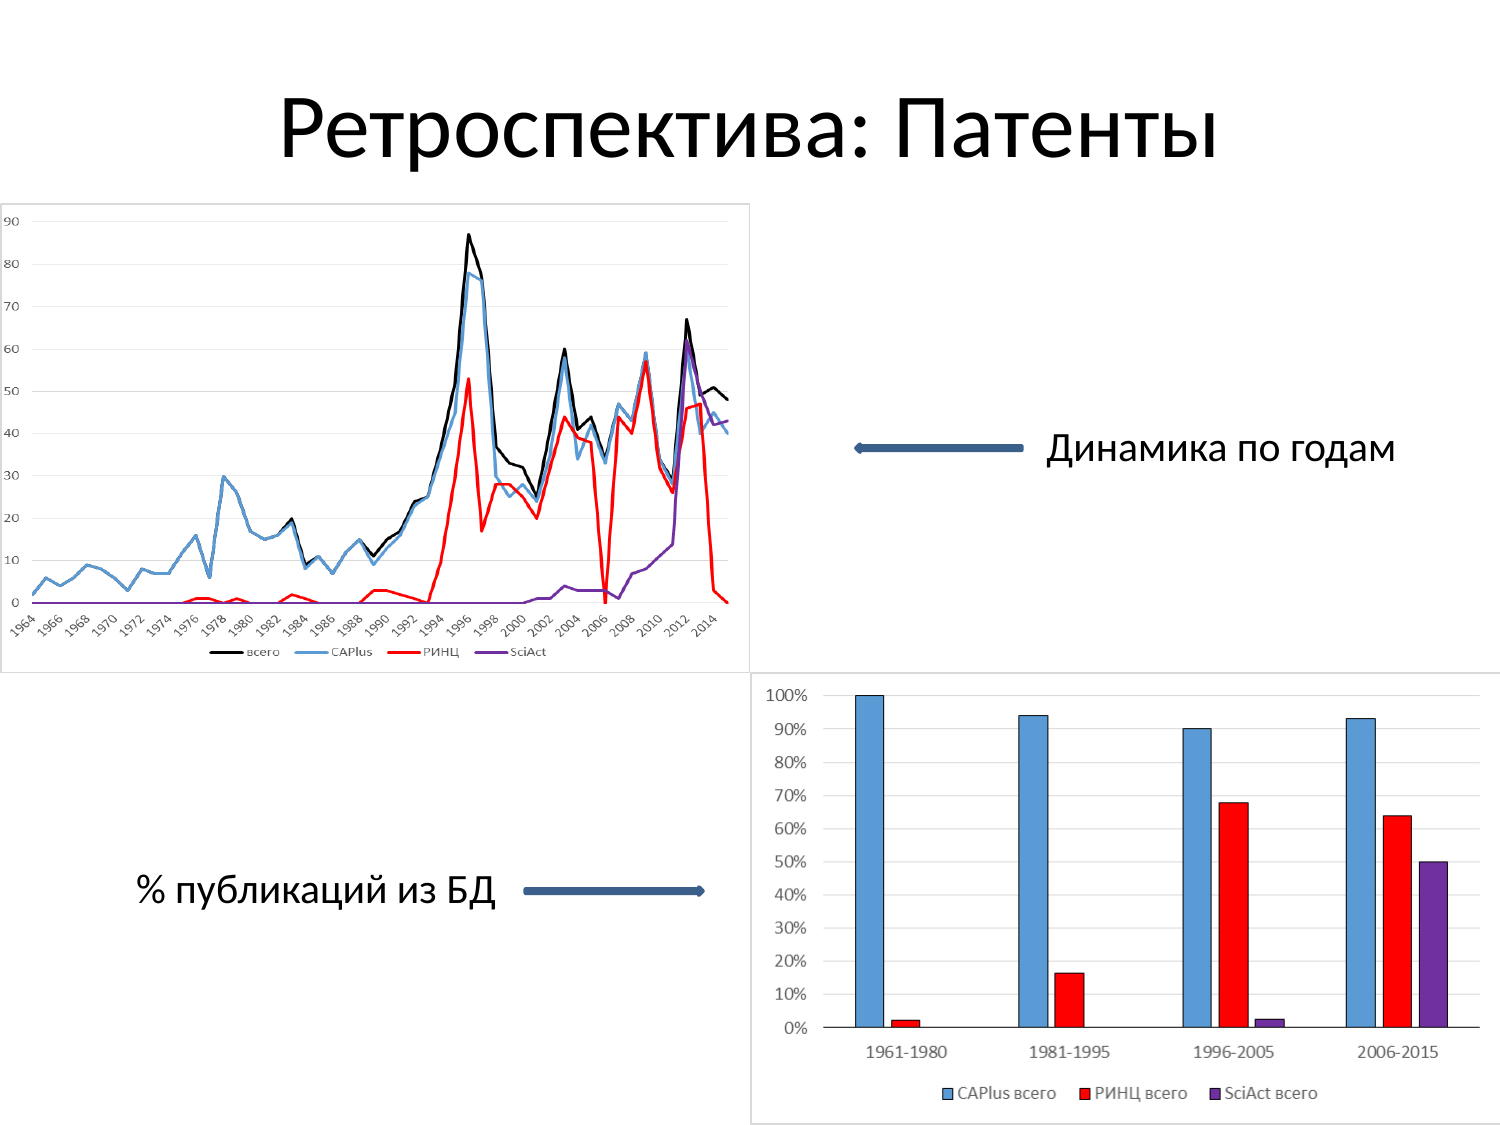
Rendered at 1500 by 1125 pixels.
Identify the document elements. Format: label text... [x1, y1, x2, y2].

text_box [854, 442, 1024, 454]
title Ретроспектива: Патенты [74, 44, 1426, 197]
picture [0, 203, 1500, 1125]
text_box % публикаций из БД [121, 854, 744, 920]
text_box [523, 885, 705, 897]
text_box Динамика по годам [785, 411, 1412, 477]
